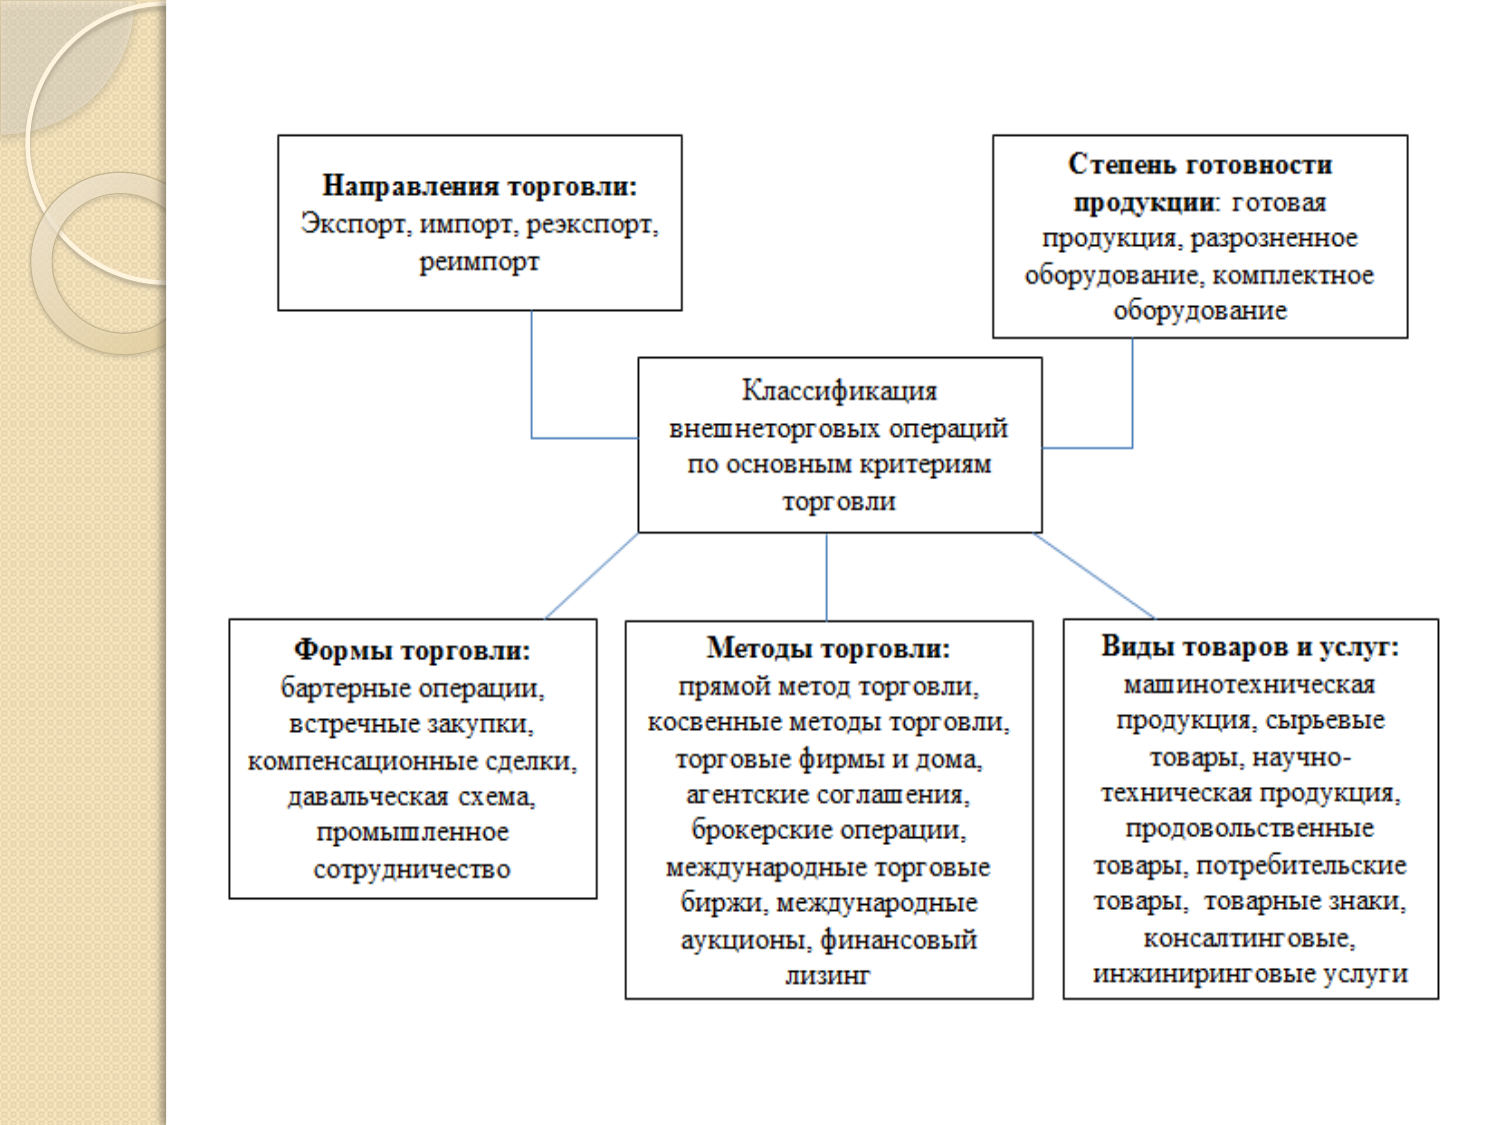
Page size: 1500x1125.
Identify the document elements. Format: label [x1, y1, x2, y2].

list [218, 125, 1448, 1024]
